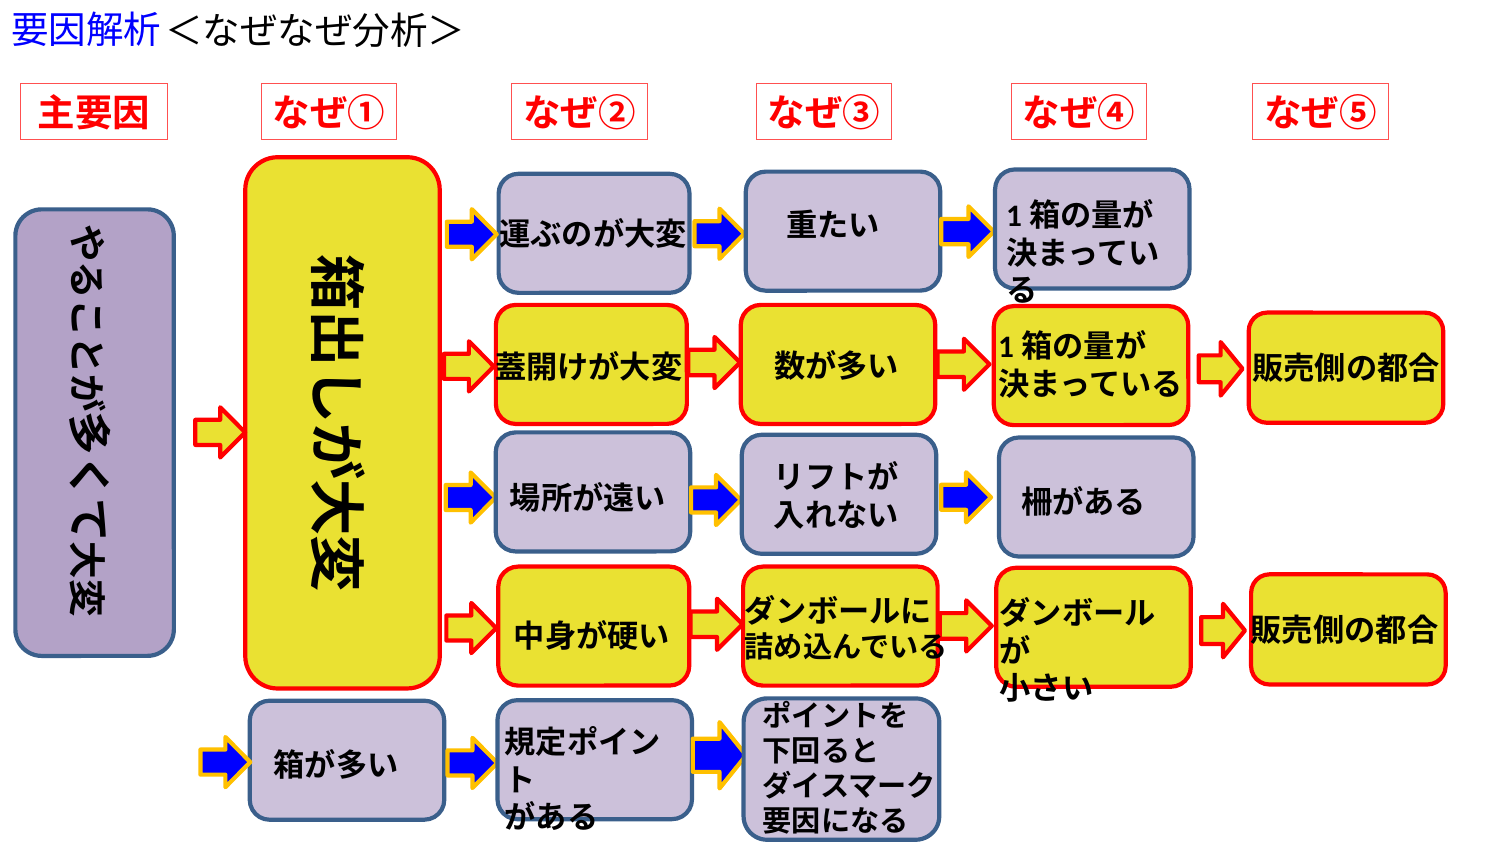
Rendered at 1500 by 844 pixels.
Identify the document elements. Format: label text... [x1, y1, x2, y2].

text_box 箱が多い [262, 739, 434, 788]
text_box 1箱の量が 決まっている [986, 320, 1200, 407]
text_box [939, 204, 992, 259]
text_box [690, 472, 739, 527]
text_box [968, 599, 988, 653]
text_box [1248, 653, 1448, 687]
text_box [193, 405, 248, 460]
text_box [991, 407, 1191, 428]
text_box なぜ⑤ [1252, 83, 1389, 140]
text_box なぜ④ [1011, 83, 1147, 140]
text_box [13, 207, 176, 659]
text_box 数が多い [762, 340, 919, 390]
text_box [702, 206, 743, 261]
text_box [496, 564, 692, 688]
text_box [739, 432, 939, 556]
text_box [247, 698, 447, 822]
text_box [1200, 340, 1241, 398]
text_box [1246, 391, 1446, 425]
text_box [496, 258, 692, 295]
text_box [992, 167, 1192, 275]
text_box [693, 720, 741, 791]
text_box [493, 391, 689, 427]
text_box なぜ③ [756, 83, 892, 140]
text_box [935, 336, 992, 392]
text_box ＜なぜなぜ分析＞ [153, 1, 477, 58]
text_box [741, 670, 940, 688]
text_box やることが多くて大変 [52, 229, 129, 613]
text_box [442, 339, 483, 394]
text_box ダンボールに 詰め込んでいる [733, 585, 968, 670]
text_box なぜ① [261, 83, 397, 140]
text_box [496, 171, 692, 208]
text_box [444, 601, 499, 656]
text_box なぜ② [511, 83, 648, 140]
text_box 1箱の量が 決まっている [994, 189, 1200, 314]
text_box [1199, 601, 1239, 660]
text_box 蓋開けが大変 [483, 341, 702, 391]
text_box 場所が遠い [498, 472, 690, 522]
text_box [1249, 572, 1448, 604]
text_box 箱出しが大変 [293, 232, 385, 615]
text_box 販売側の都合 [1241, 342, 1452, 391]
text_box [996, 435, 1196, 559]
text_box 柵がある [1009, 476, 1212, 526]
text_box [445, 735, 493, 790]
text_box 規定ポイント がある [493, 716, 693, 841]
text_box ポイントを 下回ると ダイスマーク 要因になる [751, 692, 956, 844]
text_box 重たい [774, 200, 934, 249]
text_box [741, 702, 751, 837]
text_box リフトが 入れない [762, 451, 921, 538]
text_box 主要因 [20, 83, 168, 140]
text_box [243, 155, 442, 691]
text_box [738, 302, 938, 427]
text_box [493, 302, 689, 341]
text_box 販売側の都合 [1239, 604, 1450, 653]
text_box 運ぶのが大変 [488, 208, 702, 258]
text_box [493, 430, 693, 554]
text_box [743, 169, 943, 293]
text_box [198, 735, 253, 790]
text_box [1246, 310, 1446, 342]
text_box [495, 698, 695, 736]
text_box [702, 335, 738, 391]
text_box [939, 470, 994, 525]
text_box [443, 470, 493, 525]
text_box ダンボールが 小さい [988, 587, 1196, 712]
text_box 中身が硬い [502, 610, 685, 659]
text_box [444, 207, 488, 262]
text_box 要因解析 [0, 0, 343, 64]
text_box [992, 314, 1190, 320]
text_box [688, 596, 733, 652]
text_box [741, 564, 940, 585]
text_box [994, 565, 1193, 587]
